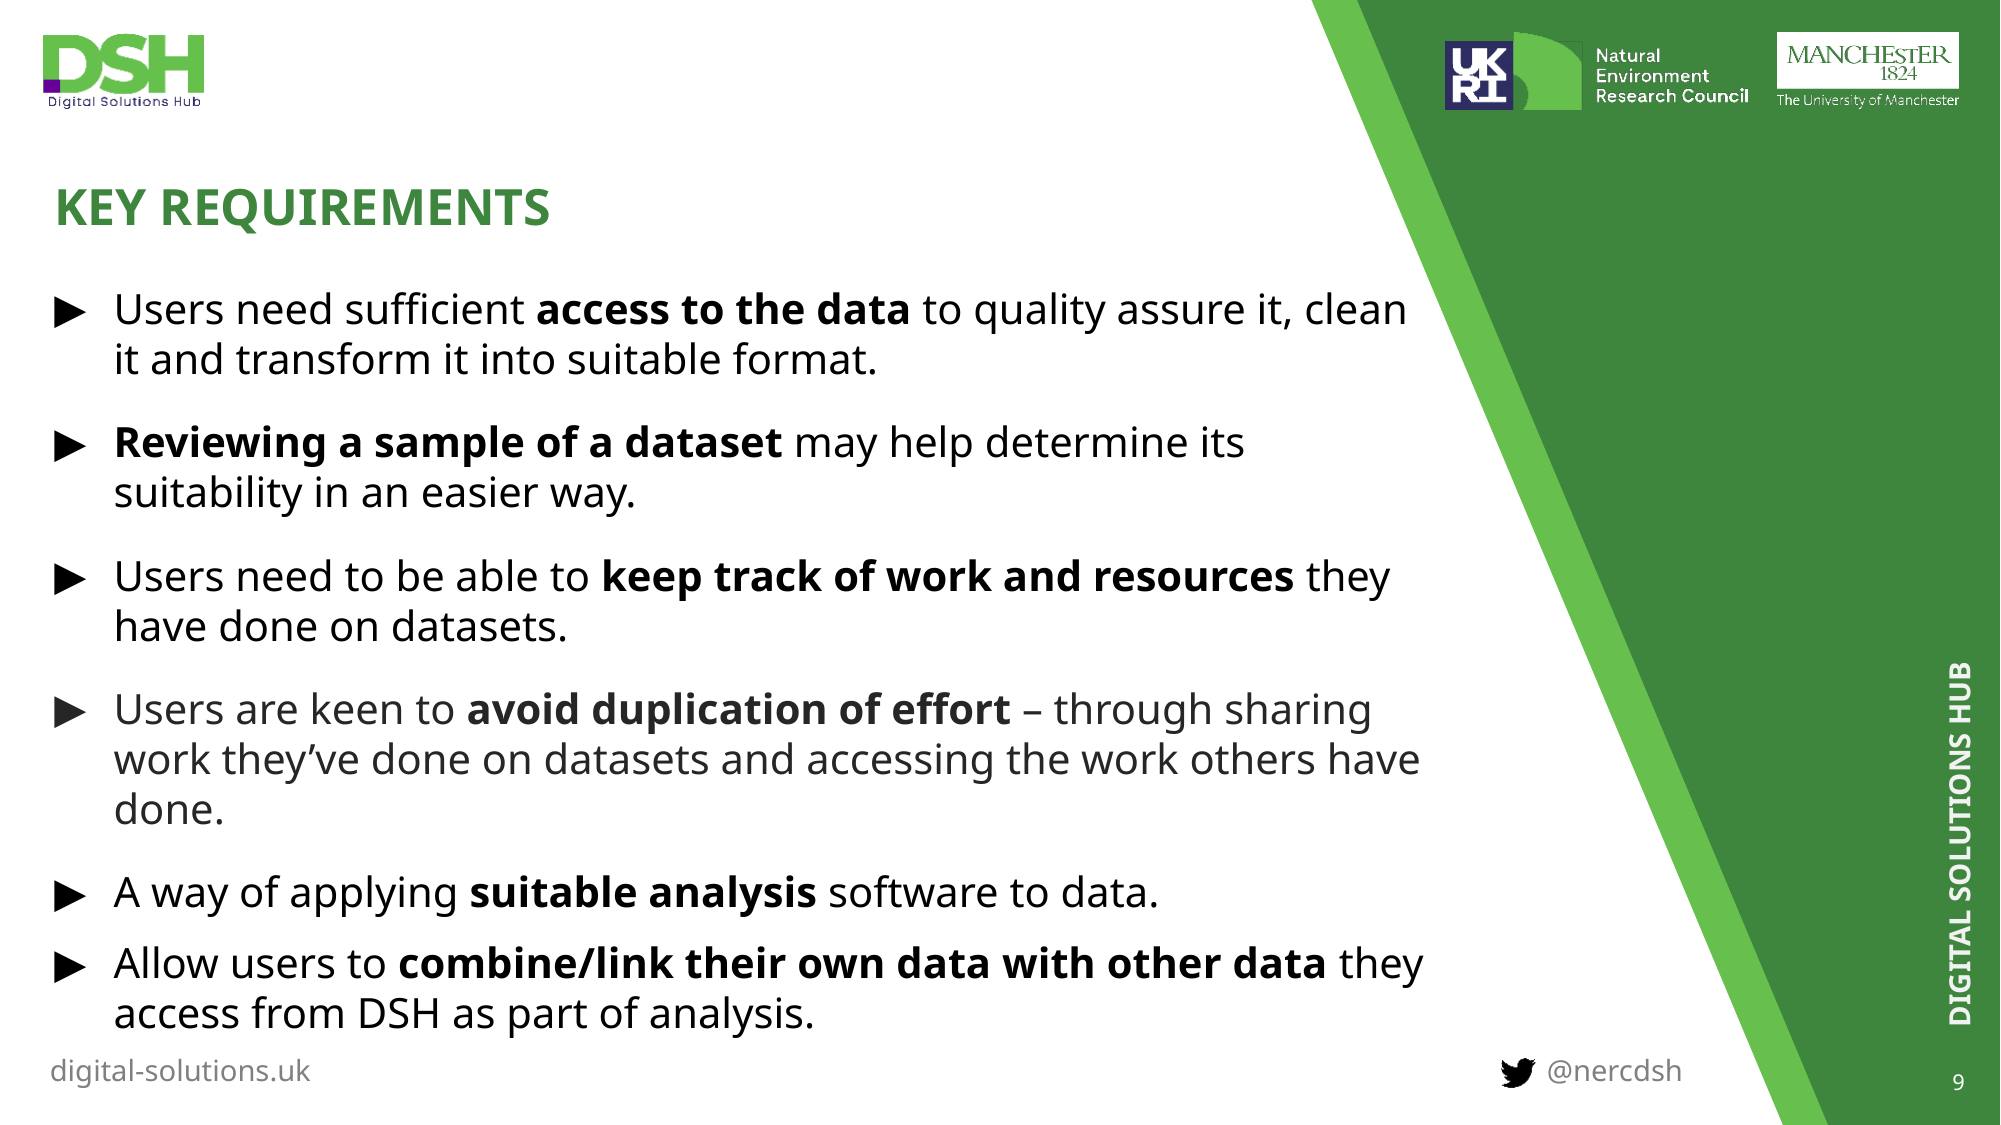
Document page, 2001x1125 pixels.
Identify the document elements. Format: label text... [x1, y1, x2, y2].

list Users need sufficient access to the data to quality assure it, clean it and transform it into suitable format. Reviewing a sample of a dataset may help determine its suitability in an easier way. Users need to be able to keep track of work and resources they have done on datasets. Users are keen to avoid duplication of effort – through sharing work they’ve done on datasets and accessing the work others have done. A way of applying suitable analysis software to data. Allow users to combine/link their own data with other data they access from DSH as part of analysis. [39, 267, 1449, 1003]
picture [1445, 32, 1748, 110]
picture [1500, 1055, 1536, 1091]
picture [42, 32, 205, 110]
picture [1777, 32, 1959, 109]
title Key Requirements [39, 126, 1269, 244]
